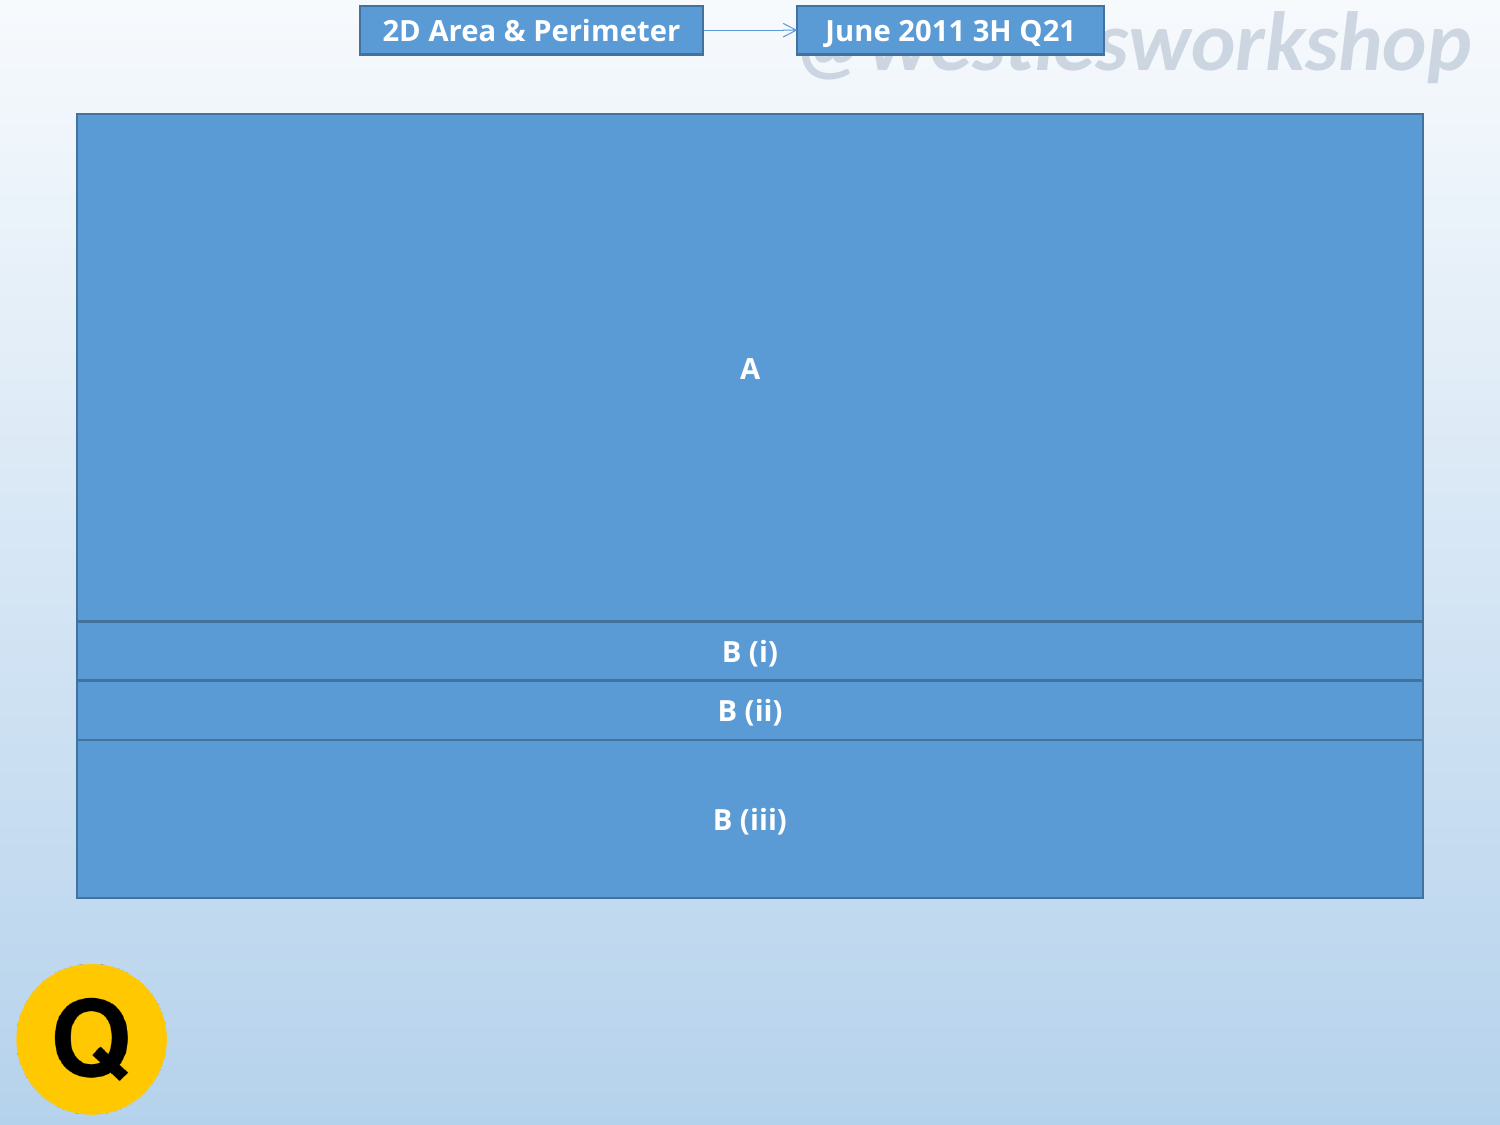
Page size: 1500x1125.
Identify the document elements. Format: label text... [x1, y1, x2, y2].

picture [0, 940, 191, 1125]
text_box June 2011 3H Q21 [796, 5, 1105, 56]
text_box 2D Area & Perimeter [359, 5, 704, 56]
picture [76, 113, 1424, 898]
